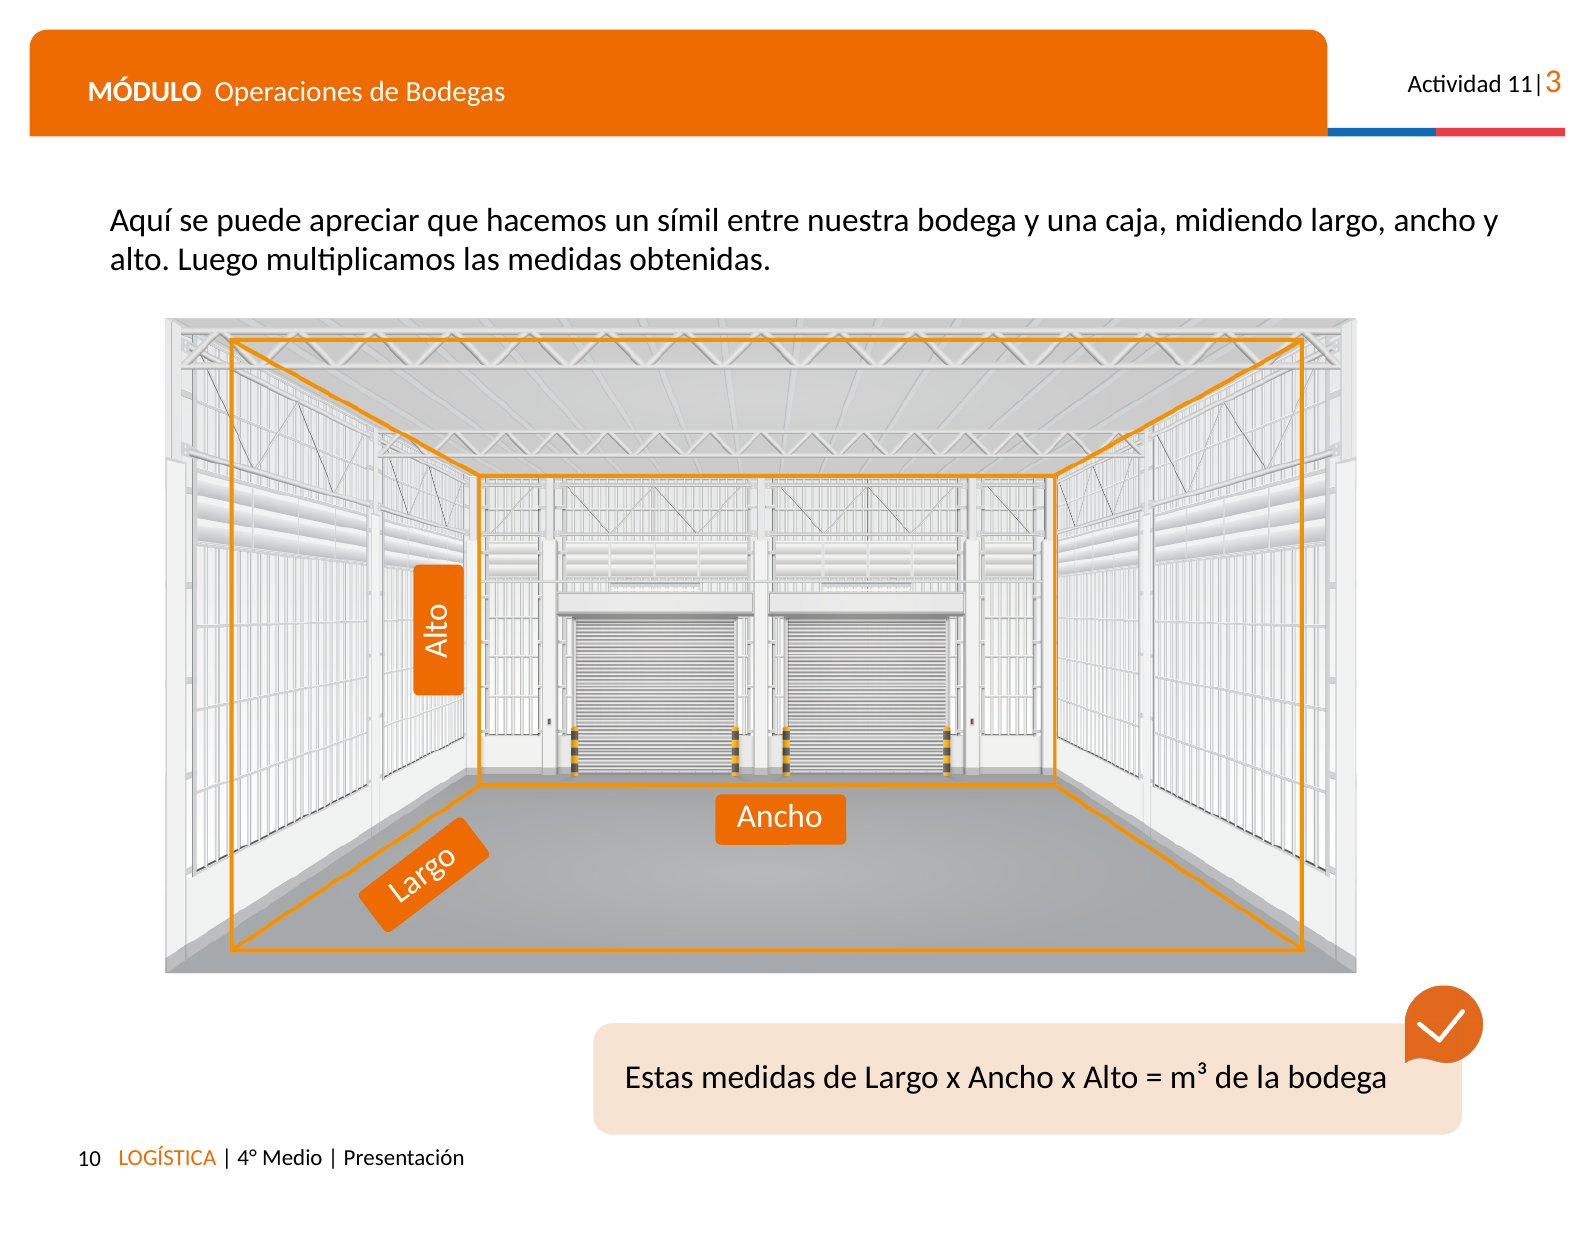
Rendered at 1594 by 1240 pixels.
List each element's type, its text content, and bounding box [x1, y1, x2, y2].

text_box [593, 1023, 1463, 1135]
picture [87, 273, 1484, 1063]
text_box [354, 811, 494, 939]
slide_number 10 [60, 1128, 117, 1182]
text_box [405, 564, 470, 696]
text_box Aquí se puede apreciar que hacemos un símil entre nuestra bodega y una caja, midiendo largo, ancho y alto. Luego multiplicamos las medidas obtenidas. [102, 190, 1508, 285]
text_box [715, 786, 847, 852]
